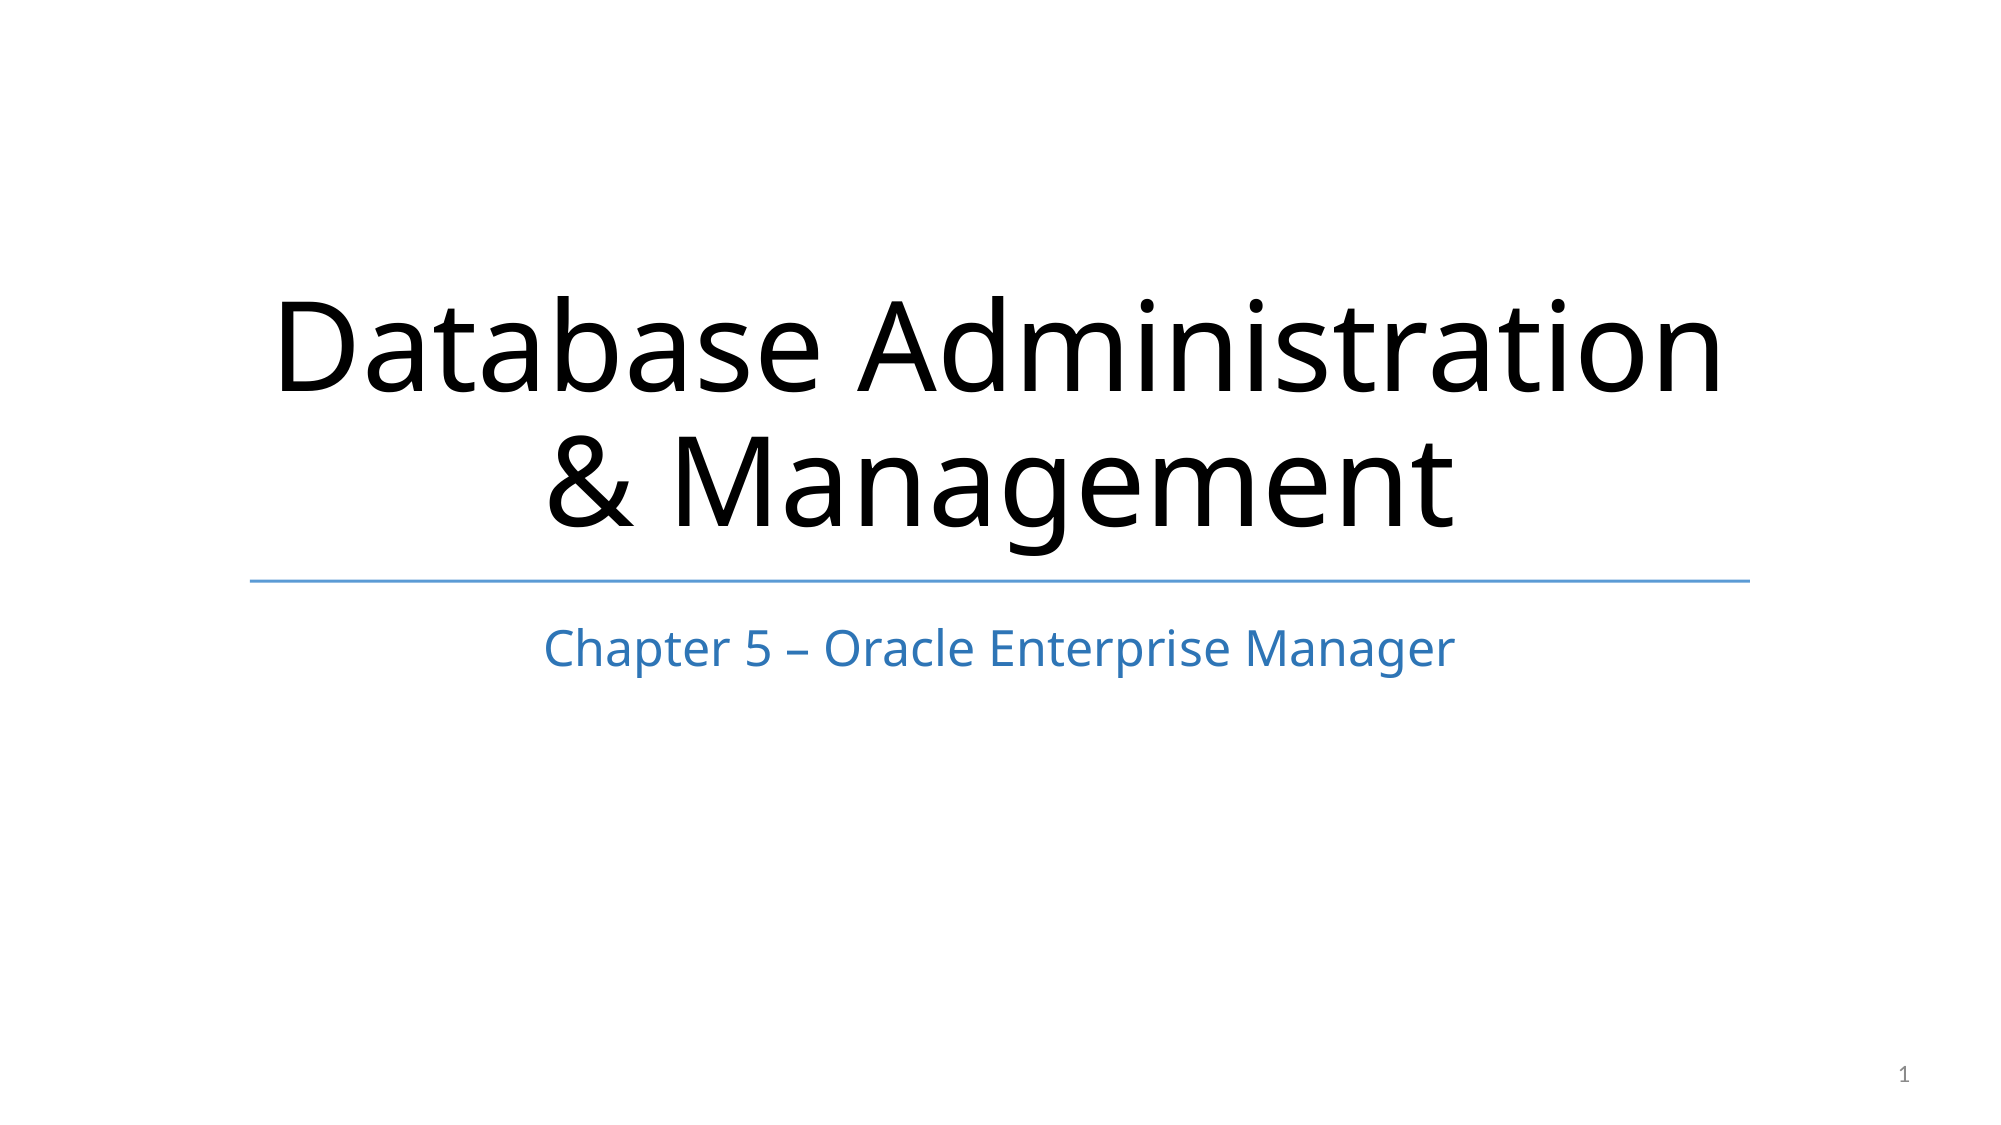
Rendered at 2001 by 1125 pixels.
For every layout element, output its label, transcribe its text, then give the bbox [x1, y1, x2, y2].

text_box Chapter 5 – Oracle Enterprise Manager [249, 615, 1750, 957]
title Database Administration & Management [249, 260, 1750, 562]
slide_number 1 [1475, 1042, 1926, 1103]
